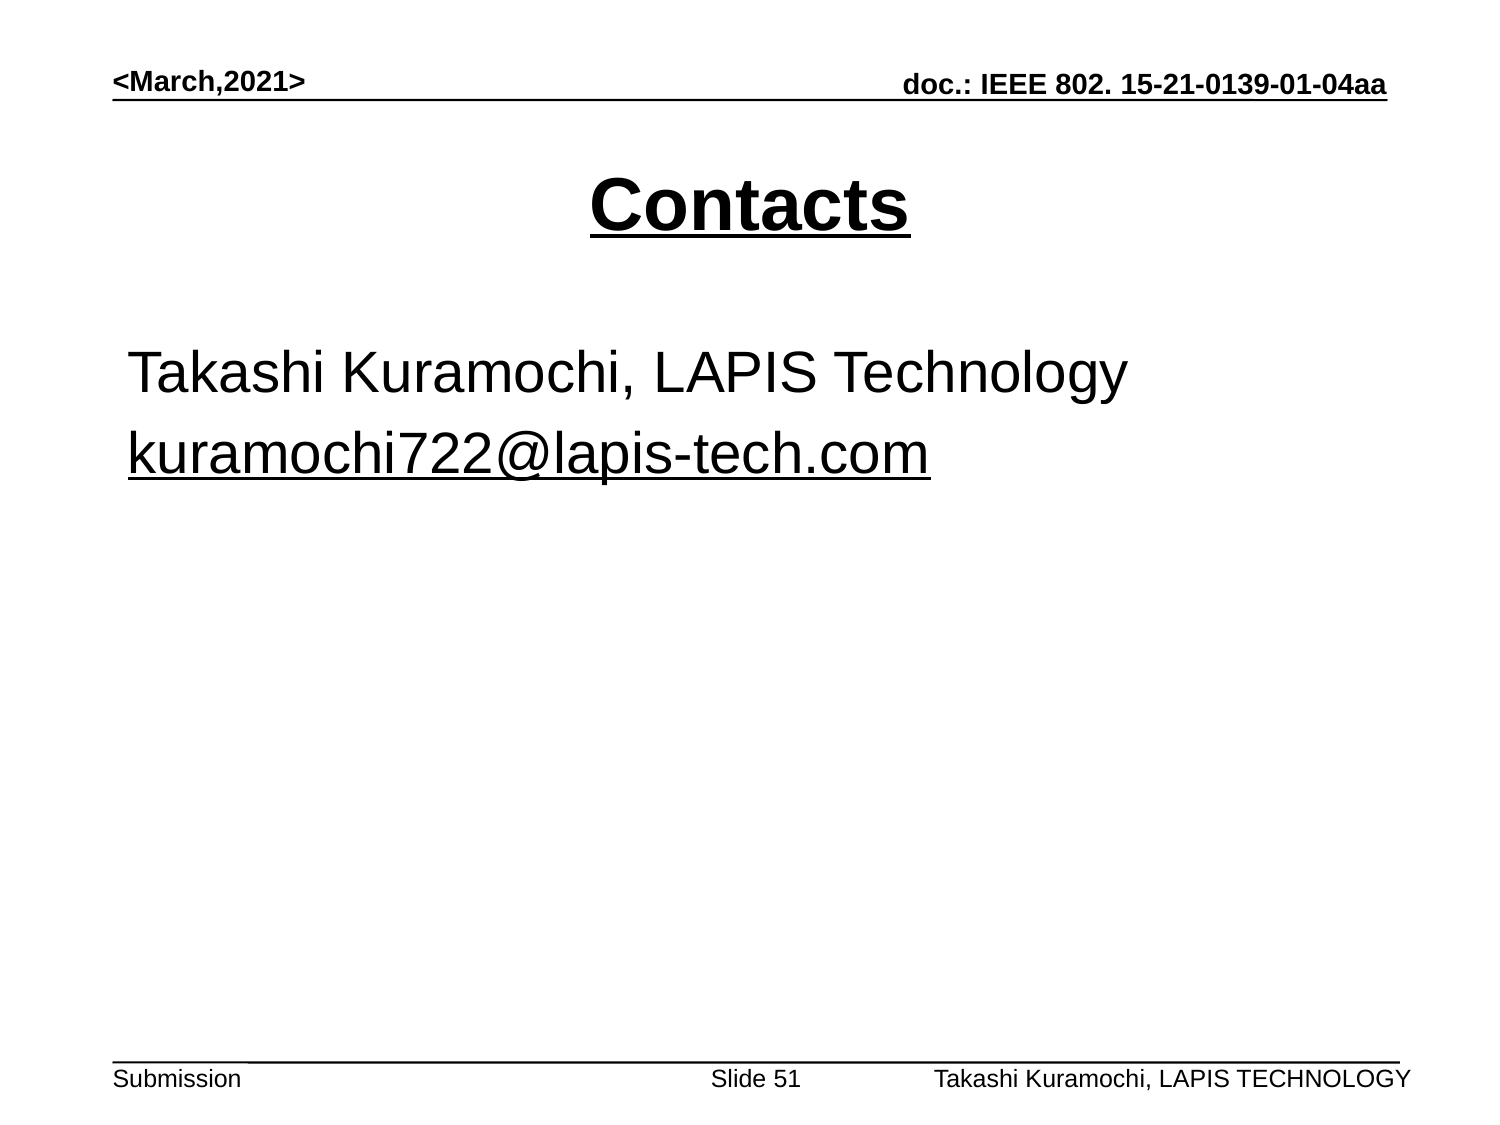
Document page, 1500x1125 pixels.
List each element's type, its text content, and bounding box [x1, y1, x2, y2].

footer Takashi Kuramochi, LAPIS TECHNOLOGY [820, 1062, 1413, 1125]
slide_number Slide 51 [709, 1062, 803, 1093]
title Contacts [112, 112, 1388, 288]
list Takashi Kuramochi, LAPIS Technology kuramochi722@lapis-tech.com [112, 326, 1388, 1002]
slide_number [112, 62, 375, 98]
